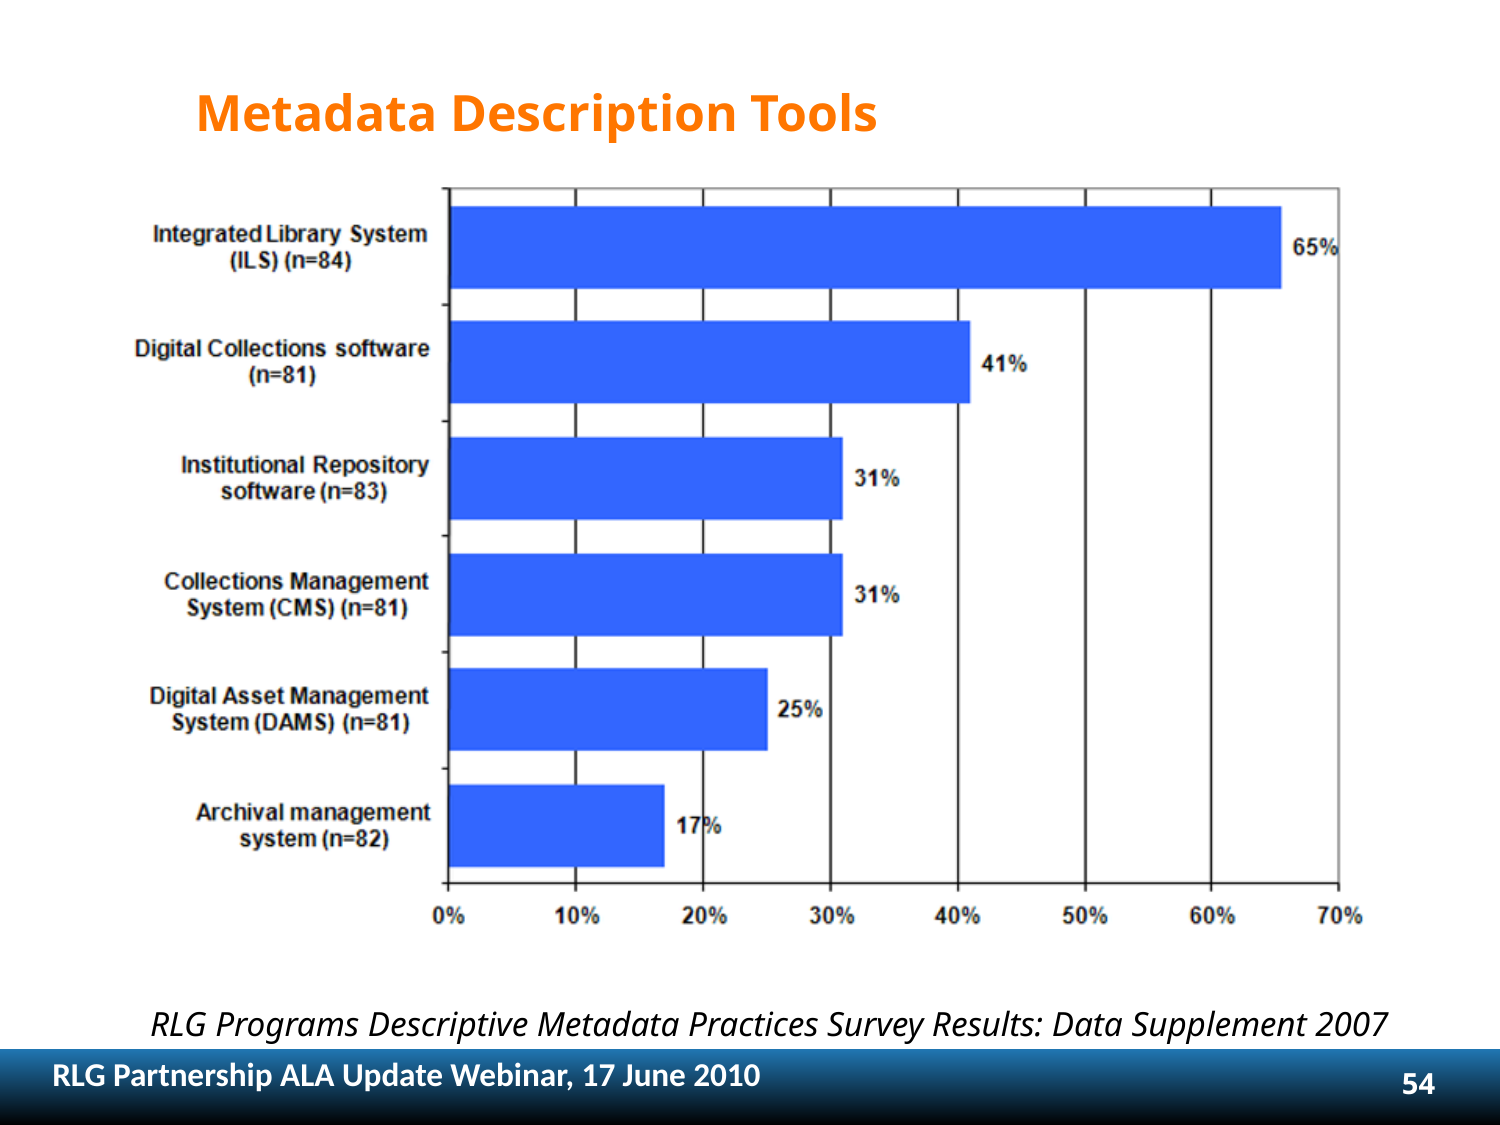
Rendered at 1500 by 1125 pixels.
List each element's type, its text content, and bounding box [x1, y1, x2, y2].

picture [99, 186, 1400, 939]
text_box Metadata Description Tools [180, 62, 894, 150]
text_box RLG Programs Descriptive Metadata Practices Survey Results: Data Supplement 2007 [135, 987, 1406, 1051]
